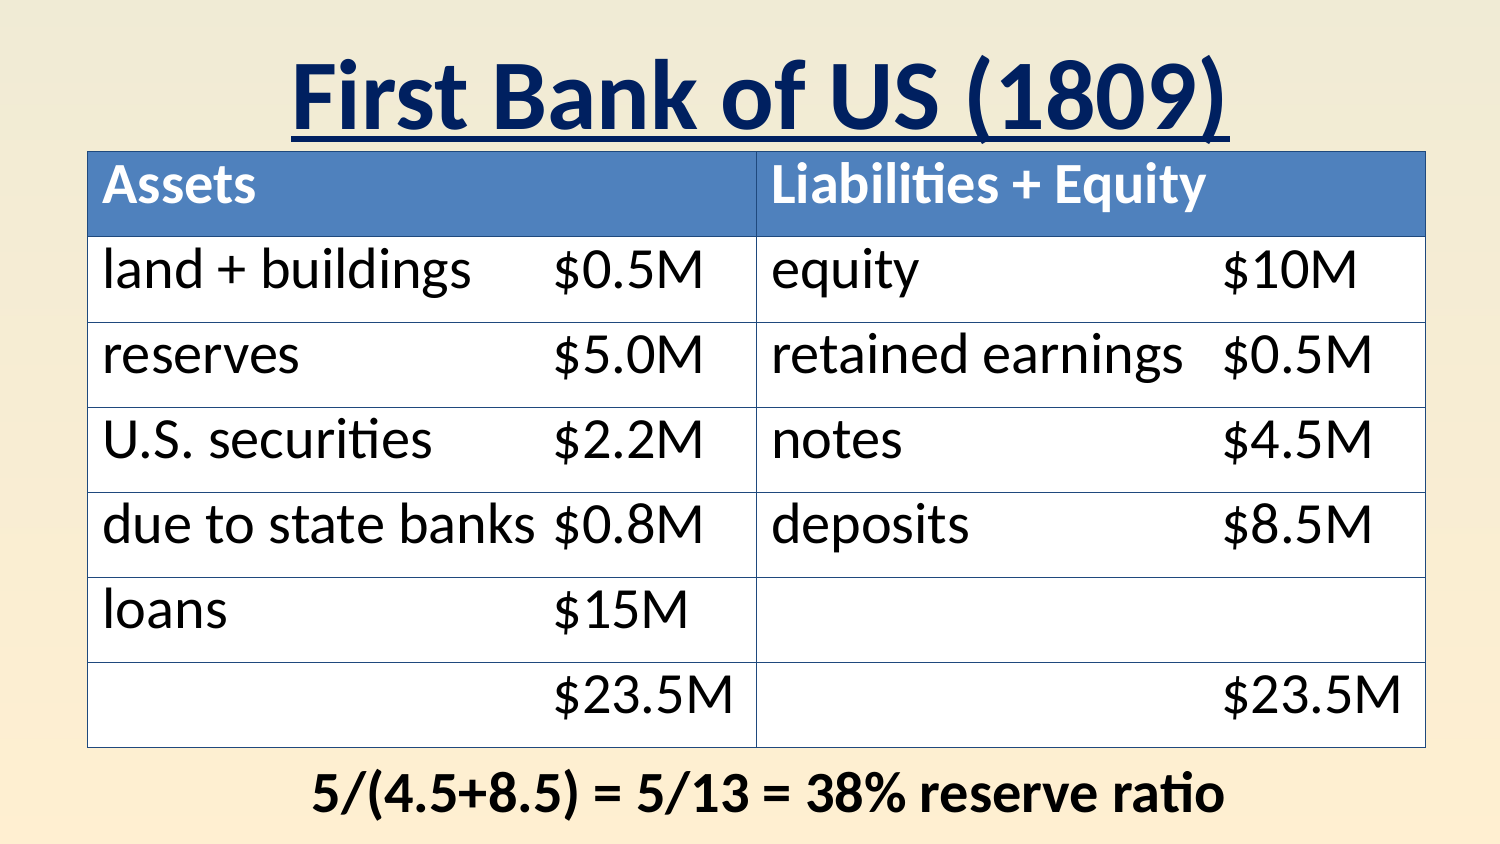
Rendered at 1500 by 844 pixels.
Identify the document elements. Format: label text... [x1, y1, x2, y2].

table_cell land + buildings $0.5M [88, 237, 756, 322]
table_header Assets [88, 152, 756, 236]
table_header Liabilities + Equity [757, 152, 1425, 236]
table_cell U.S. securities $2.2M [88, 408, 756, 492]
table_cell $23.5M [757, 663, 1425, 747]
table_cell [757, 578, 1425, 662]
text_box First Bank of US (1809) [276, 21, 1245, 151]
table_cell loans $15M [88, 578, 756, 662]
text_box 5/(4.5+8.5) = 5/13 = 38% reserve ratio [262, 746, 1275, 832]
table_cell deposits $8.5M [757, 493, 1425, 577]
table_cell due to state banks $0.8M [88, 493, 756, 577]
table_cell notes $4.5M [757, 408, 1425, 492]
table_cell retained earnings $0.5M [757, 323, 1425, 407]
table_cell reserves $5.0M [88, 323, 756, 407]
table_cell equity $10M [757, 237, 1425, 322]
table_cell $23.5M [88, 663, 756, 747]
